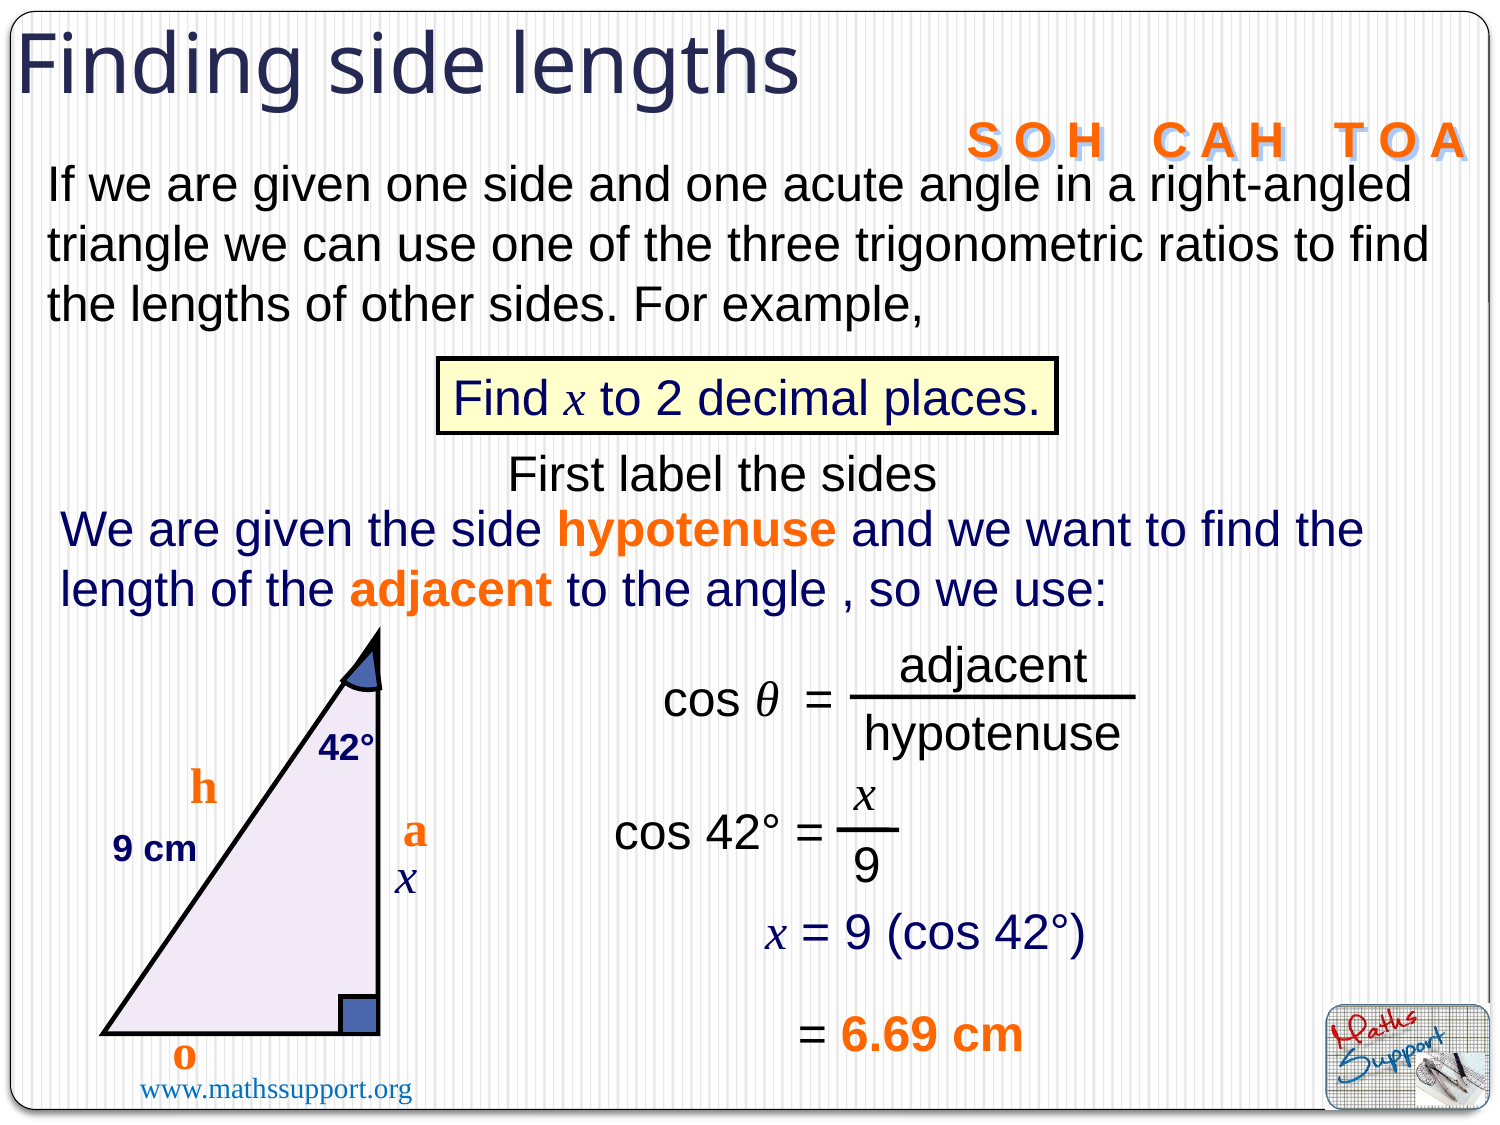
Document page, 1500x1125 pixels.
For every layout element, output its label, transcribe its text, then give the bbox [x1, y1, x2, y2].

text_box S O H [951, 99, 1118, 175]
text_box Find x to 2 decimal places. [437, 358, 1057, 433]
text_box = 6.69 cm [783, 993, 1040, 1069]
text_box C A H [1137, 99, 1300, 175]
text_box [597, 753, 900, 901]
text_box [135, 1074, 418, 1109]
text_box [1321, 1005, 1486, 1107]
text_box First label the sides [492, 433, 1005, 509]
picture [1325, 1003, 1490, 1110]
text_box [646, 624, 1138, 769]
text_box o [157, 1043, 213, 1074]
text_box x = 9 (cos 42°) [750, 892, 1102, 967]
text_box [96, 599, 436, 1035]
text_box T O A [1319, 99, 1481, 175]
title Finding side lengths [0, 24, 1276, 125]
text_box We are given the side hypotenuse and we want to find the length of the adjacent to the angle , so we use: [45, 488, 1452, 624]
text_box If we are given one side and one acute angle in a right-angled triangle we can use one of the three trigonometric ratios to find the lengths of other sides. For example, [32, 144, 1448, 339]
